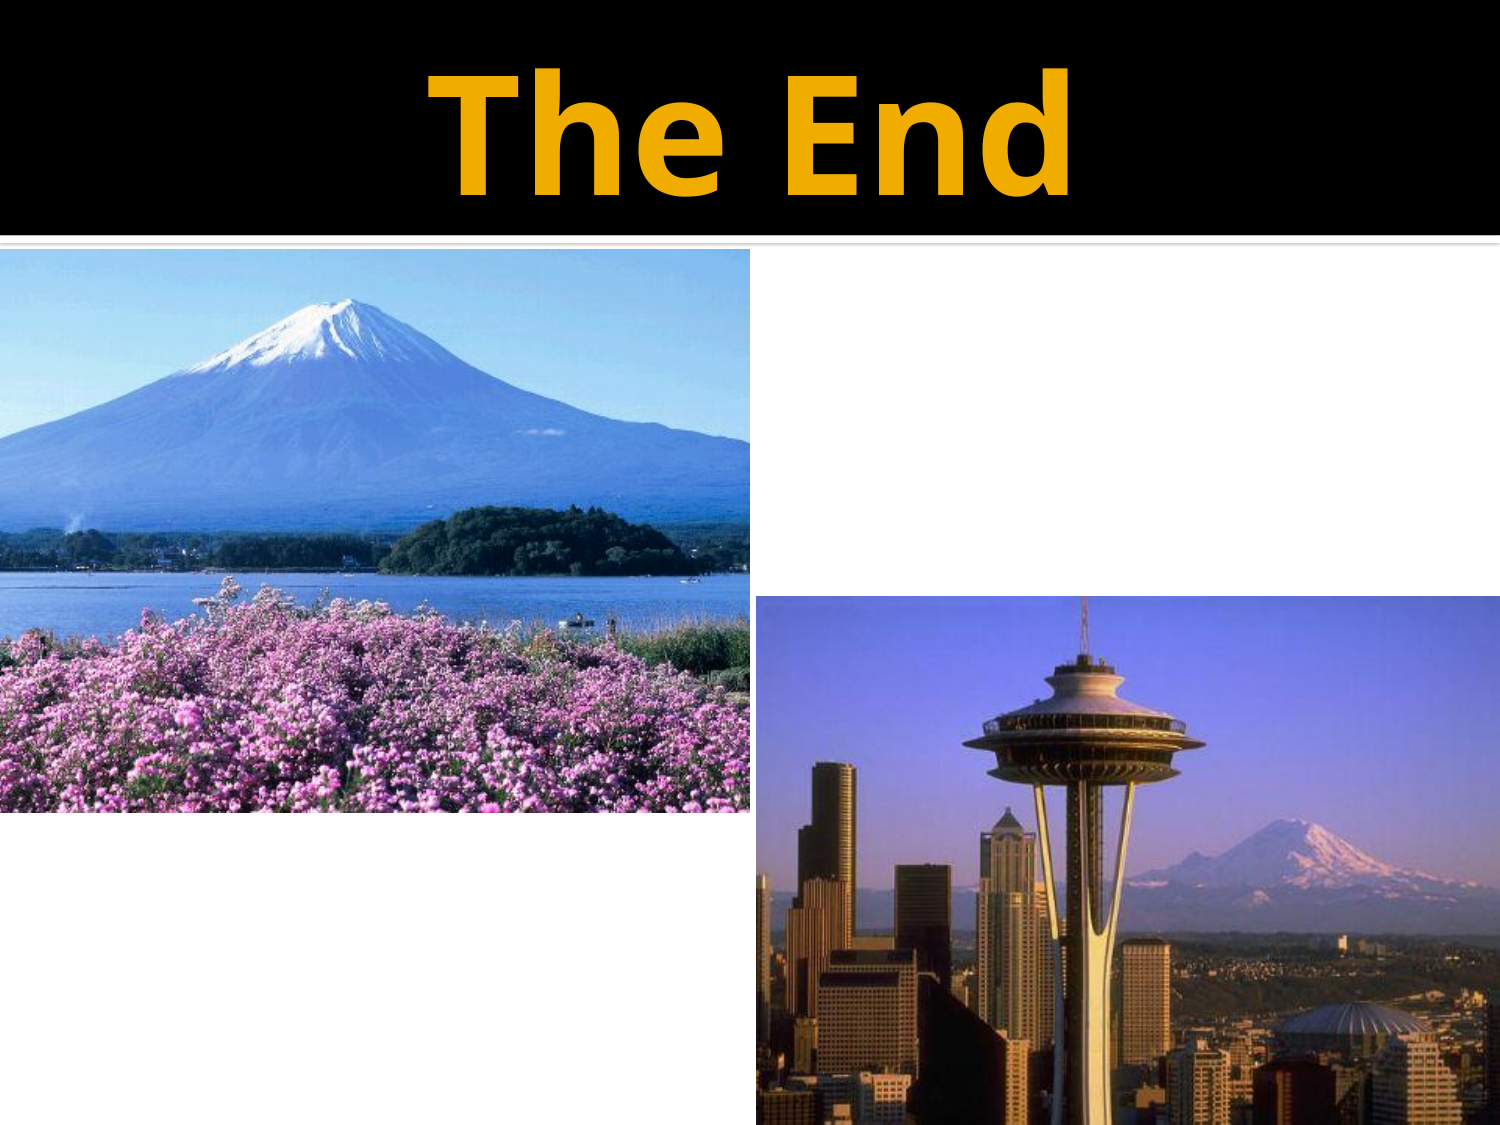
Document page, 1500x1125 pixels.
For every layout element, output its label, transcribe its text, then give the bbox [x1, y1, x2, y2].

title The End [75, 25, 1425, 231]
picture [0, 249, 750, 813]
picture [756, 596, 1500, 1125]
